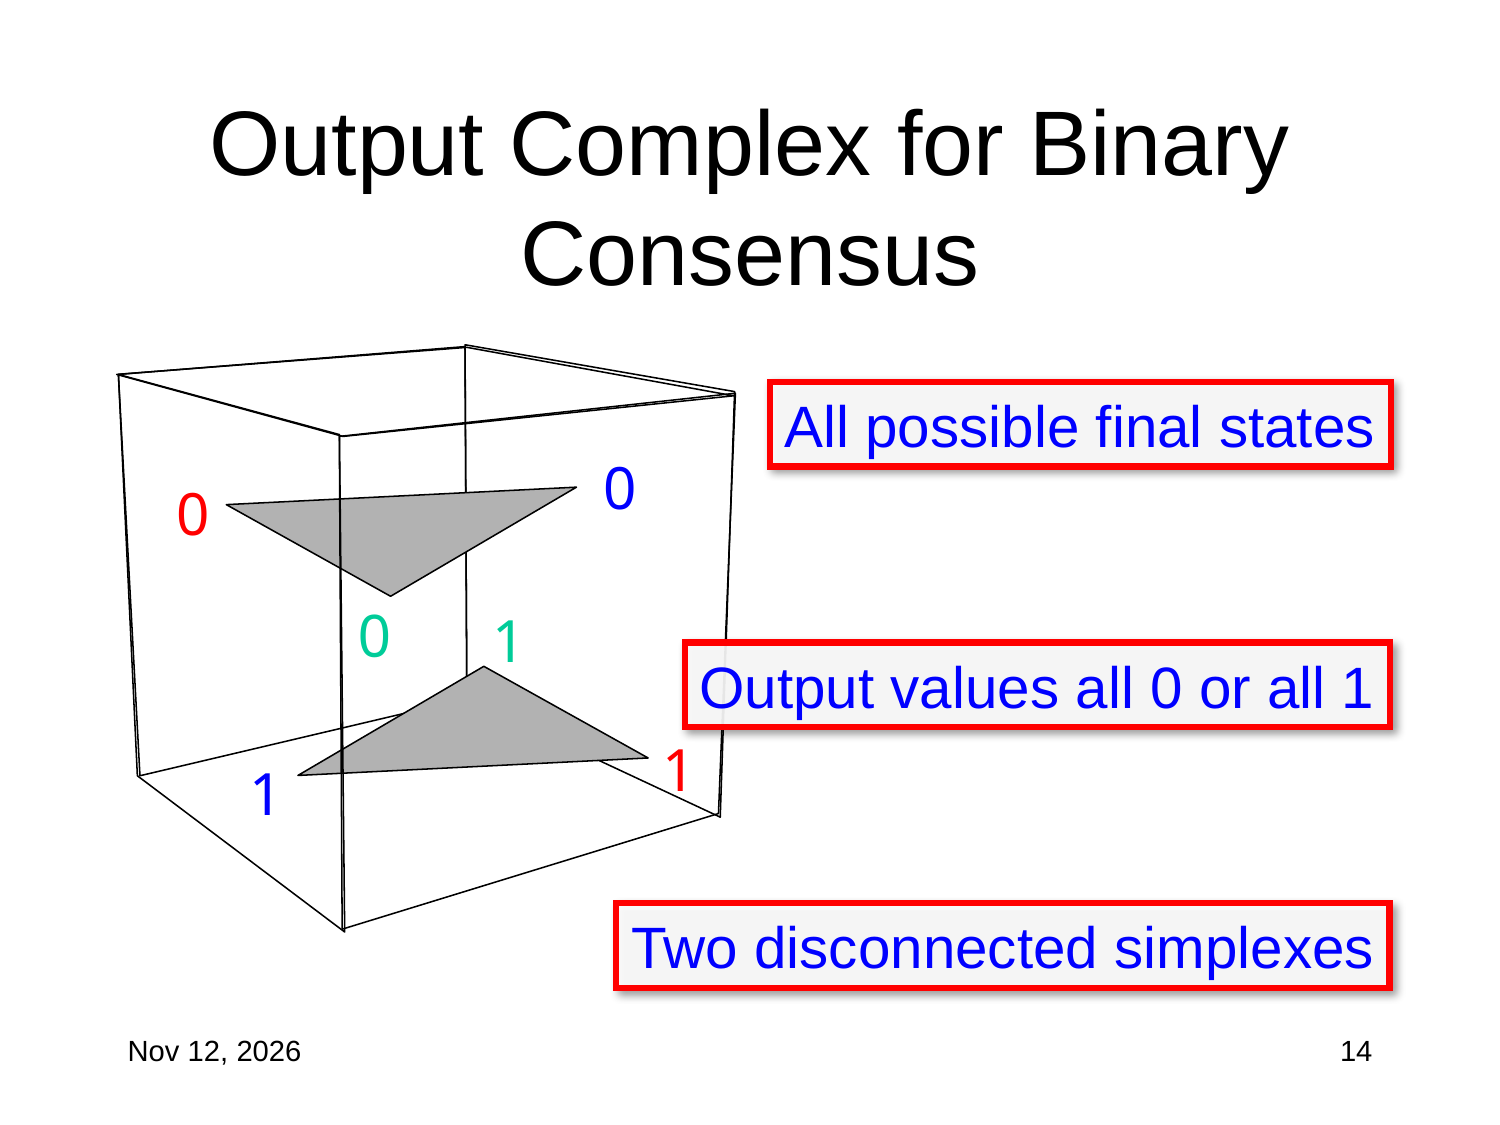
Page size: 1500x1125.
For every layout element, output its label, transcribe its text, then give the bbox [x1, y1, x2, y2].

slide_number 20-Oct-10 [112, 1024, 426, 1101]
slide_number 14 [1074, 1024, 1388, 1101]
text_box Output values all 0 or all 1 [741, 642, 1391, 728]
title Output Complex for Binary Consensus [112, 99, 1388, 288]
text_box Two disconnected simplexes [616, 903, 1390, 988]
text_box All possible final states [769, 381, 1391, 467]
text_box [116, 344, 736, 933]
